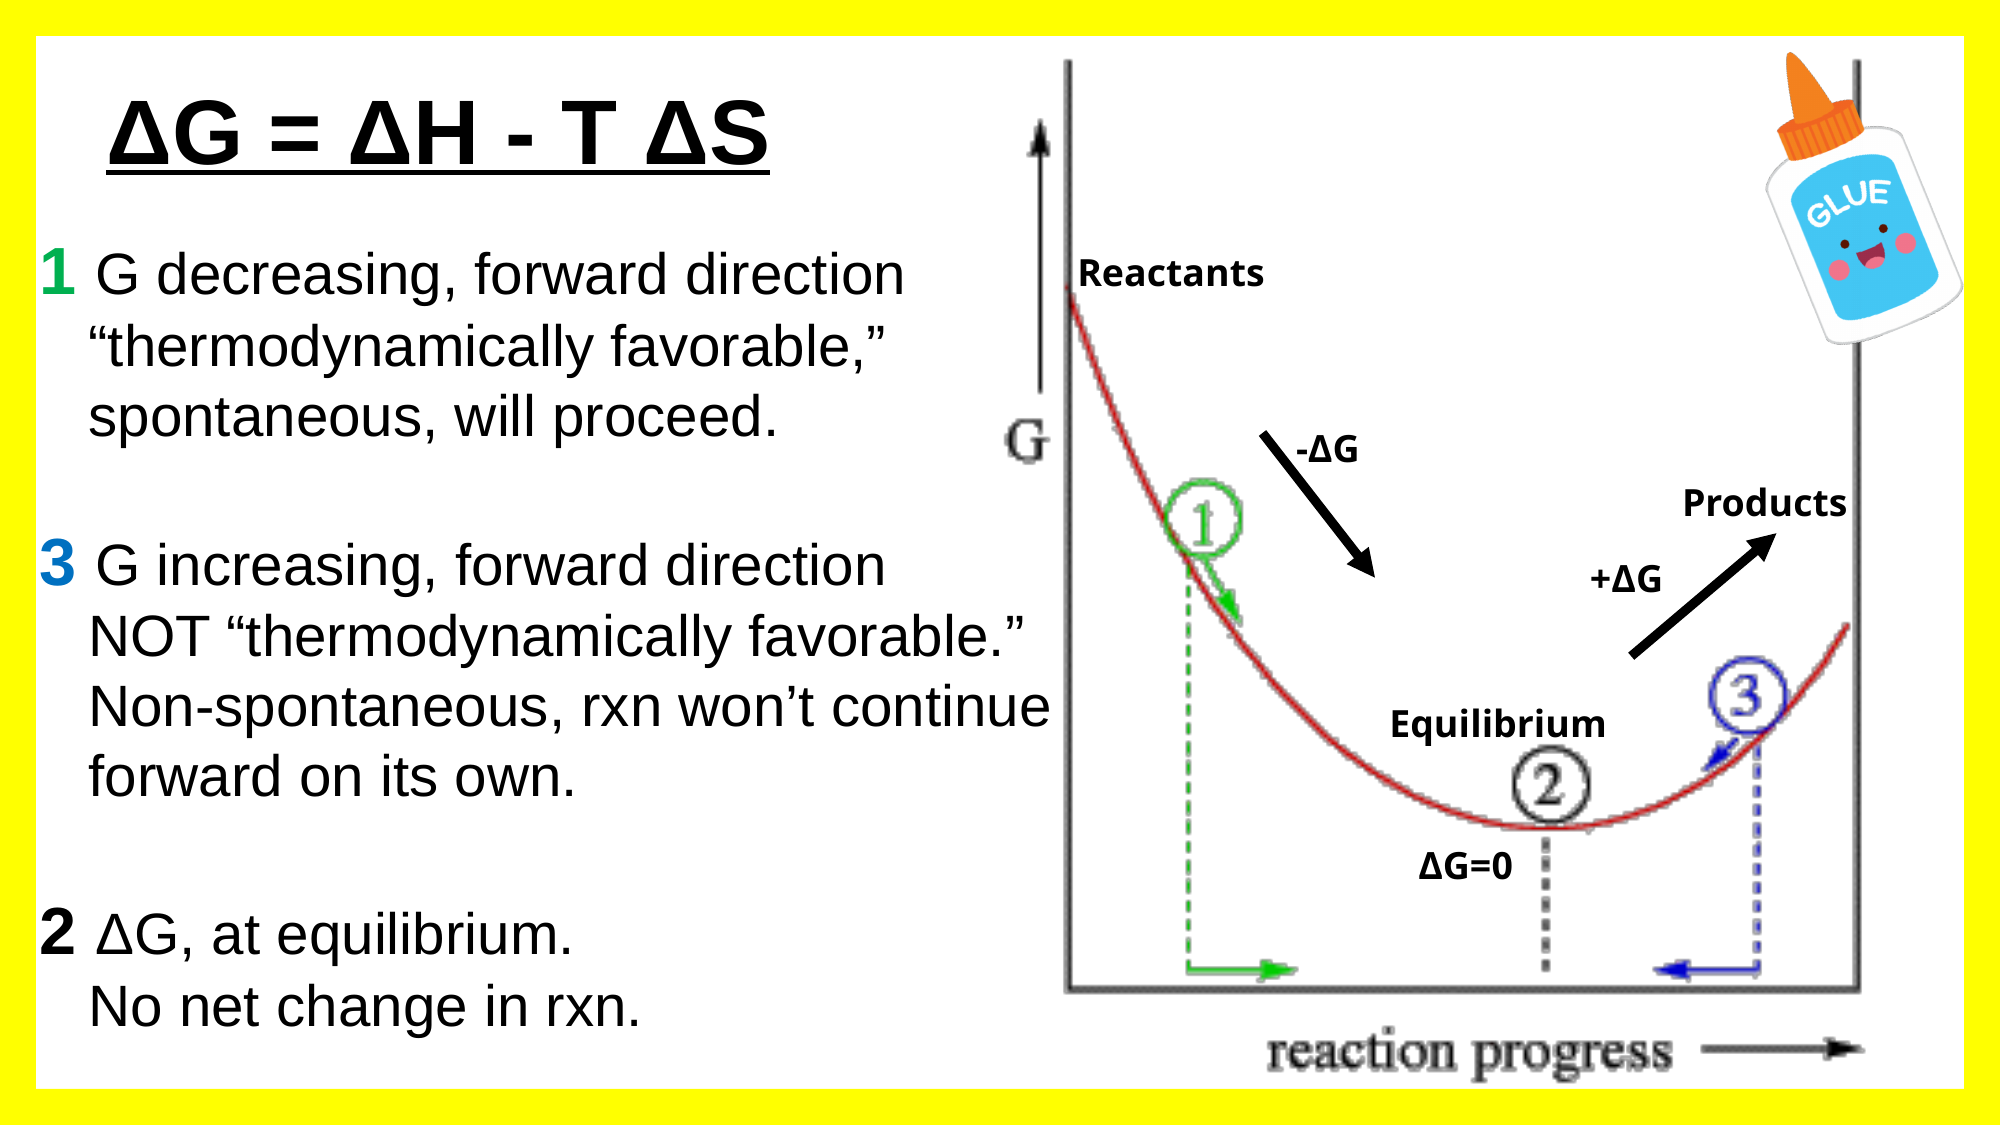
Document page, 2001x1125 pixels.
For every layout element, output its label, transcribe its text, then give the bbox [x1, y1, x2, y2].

text_box 1 G decreasing, forward direction “thermodynamically favorable,” spontaneous, will proceed. 3 G increasing, forward direction NOT “thermodynamically favorable.” Non-spontaneous, rxn won’t continue forward on its own. 2 ΔG, at equilibrium. No net change in rxn. [24, 220, 994, 1046]
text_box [1630, 532, 1777, 657]
title ΔG = ΔH - T ΔS [90, 38, 1822, 220]
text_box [1262, 432, 1376, 578]
text_box [0, 0, 2000, 1125]
picture [999, 25, 1969, 1091]
